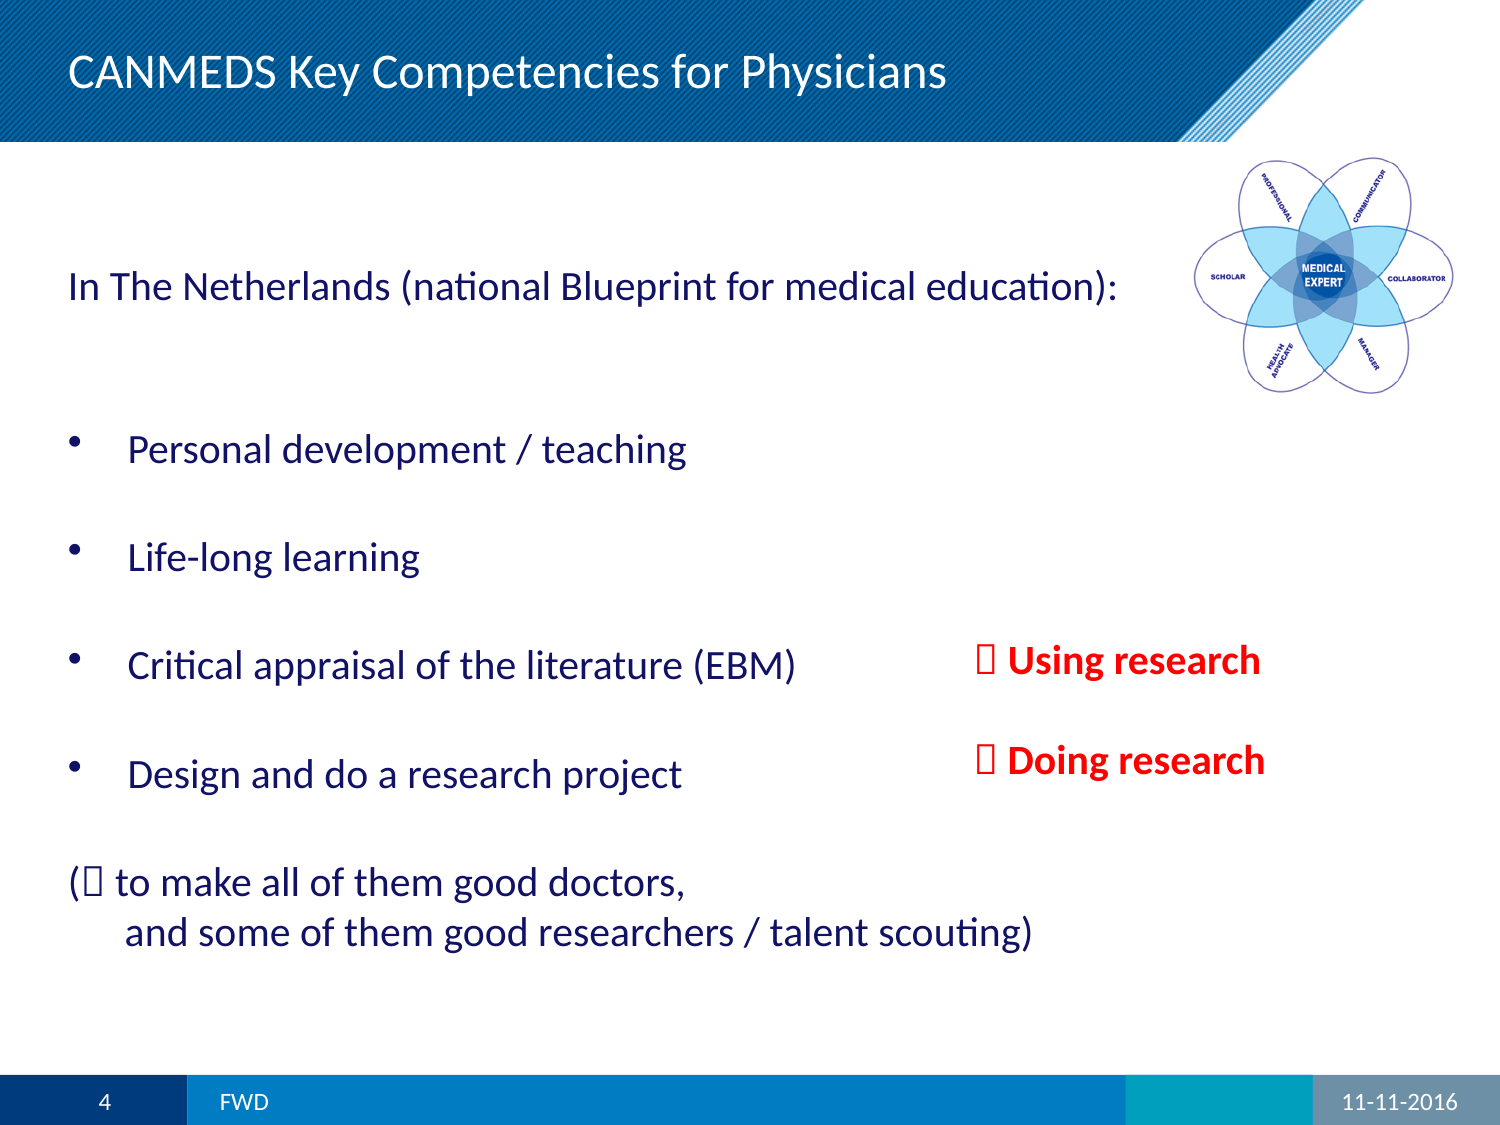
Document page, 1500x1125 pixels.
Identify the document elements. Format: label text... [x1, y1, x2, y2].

text_box In The Netherlands (national Blueprint for medical education): Personal development / teaching Life-long learning Critical appraisal of the literature (EBM) Design and do a research project ( to make all of them good doctors, and some of them good researchers / talent scouting) [53, 257, 1471, 955]
picture [1186, 147, 1460, 398]
text_box  Doing research [958, 725, 1455, 790]
text_box CANMEDS Key Competencies for Physicians Scholar: [53, 30, 1483, 130]
text_box 11-11-2016 [1047, 1074, 1459, 1125]
text_box FWD [219, 1074, 993, 1125]
text_box  Using research [958, 625, 1455, 691]
text_box 4 [98, 1074, 188, 1125]
